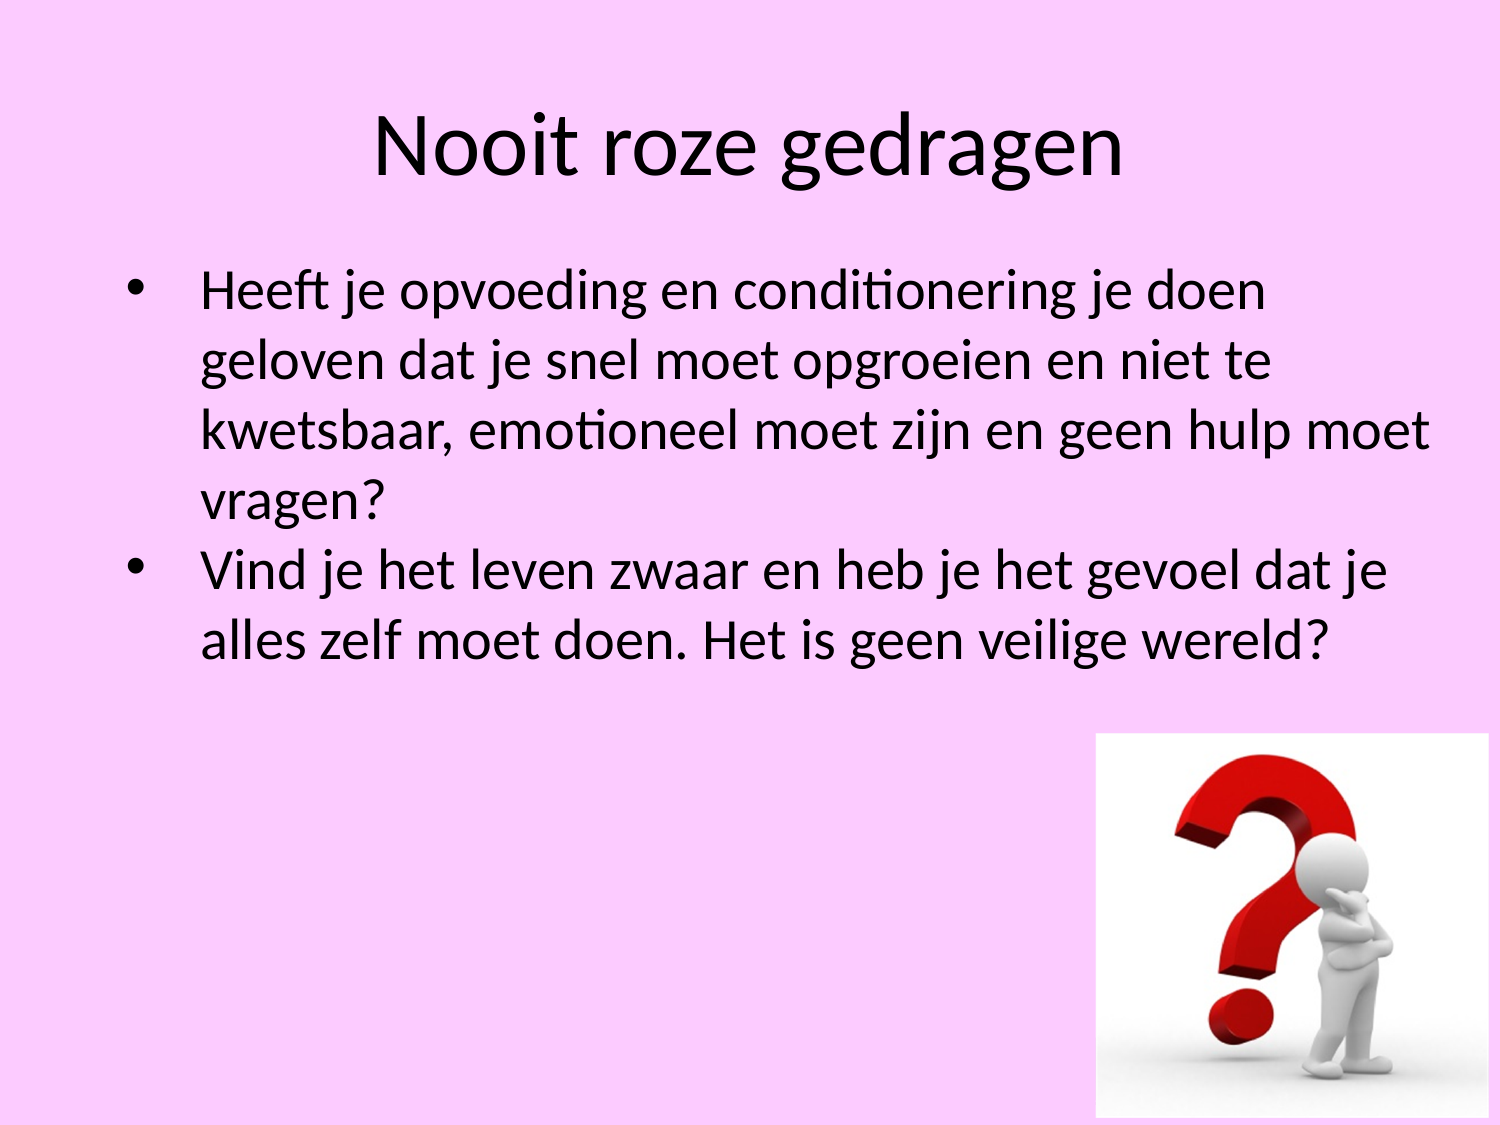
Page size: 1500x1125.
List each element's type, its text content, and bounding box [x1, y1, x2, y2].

picture [935, 733, 1500, 1118]
title Nooit roze gedragen [75, 45, 1425, 233]
text_box Heeft je opvoeding en conditionering je doen geloven dat je snel moet opgroeien en niet te kwetsbaar, emotioneel moet zijn en geen hulp moet vragen? Vind je het leven zwaar en heb je het gevoel dat je alles zelf moet doen. Het is geen veilige wereld? [110, 243, 1447, 679]
